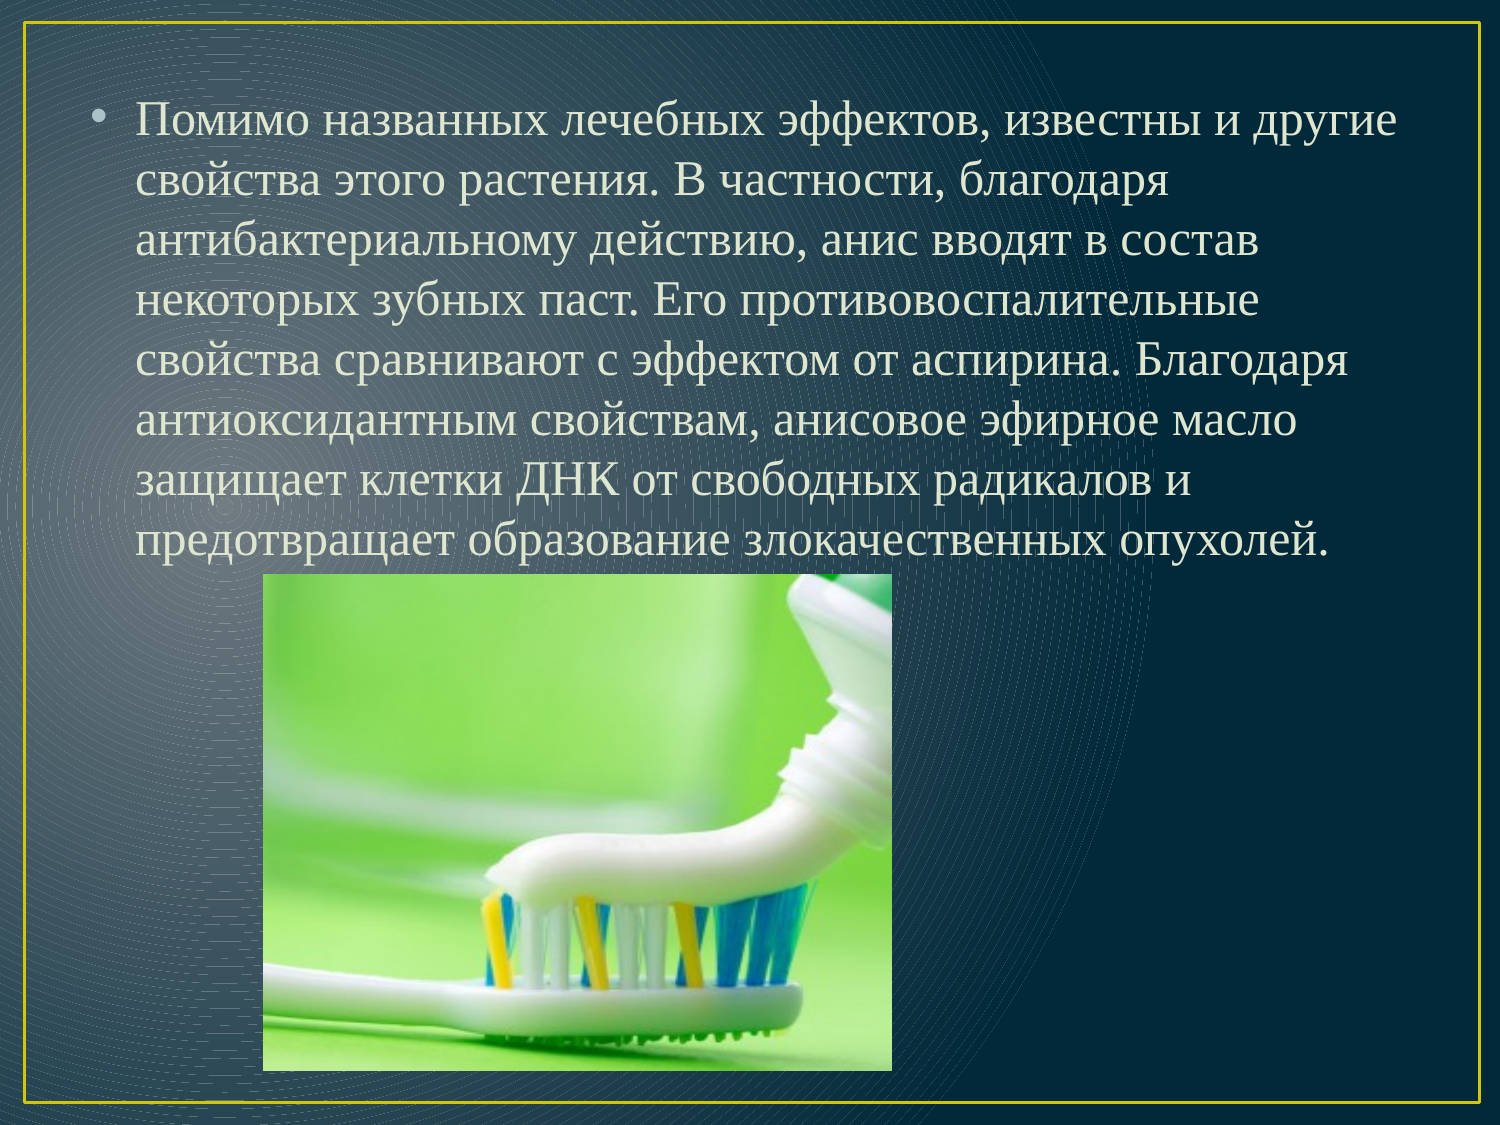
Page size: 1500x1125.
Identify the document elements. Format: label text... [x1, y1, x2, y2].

picture [263, 574, 892, 1071]
list Помимо названных лечебных эффектов, известны и другие свойства этого растения. В частности, благодаря антибактериальному действию, анис вводят в состав некоторых зубных паст. Его противовоспалительные свойства сравнивают с эффектом от аспирина. Благодаря антиоксидантным свойствам, анисовое эфирное масло защищает клетки ДНК от свободных радикалов и предотвращает образование злокачественных опухолей. [75, 78, 1425, 1005]
